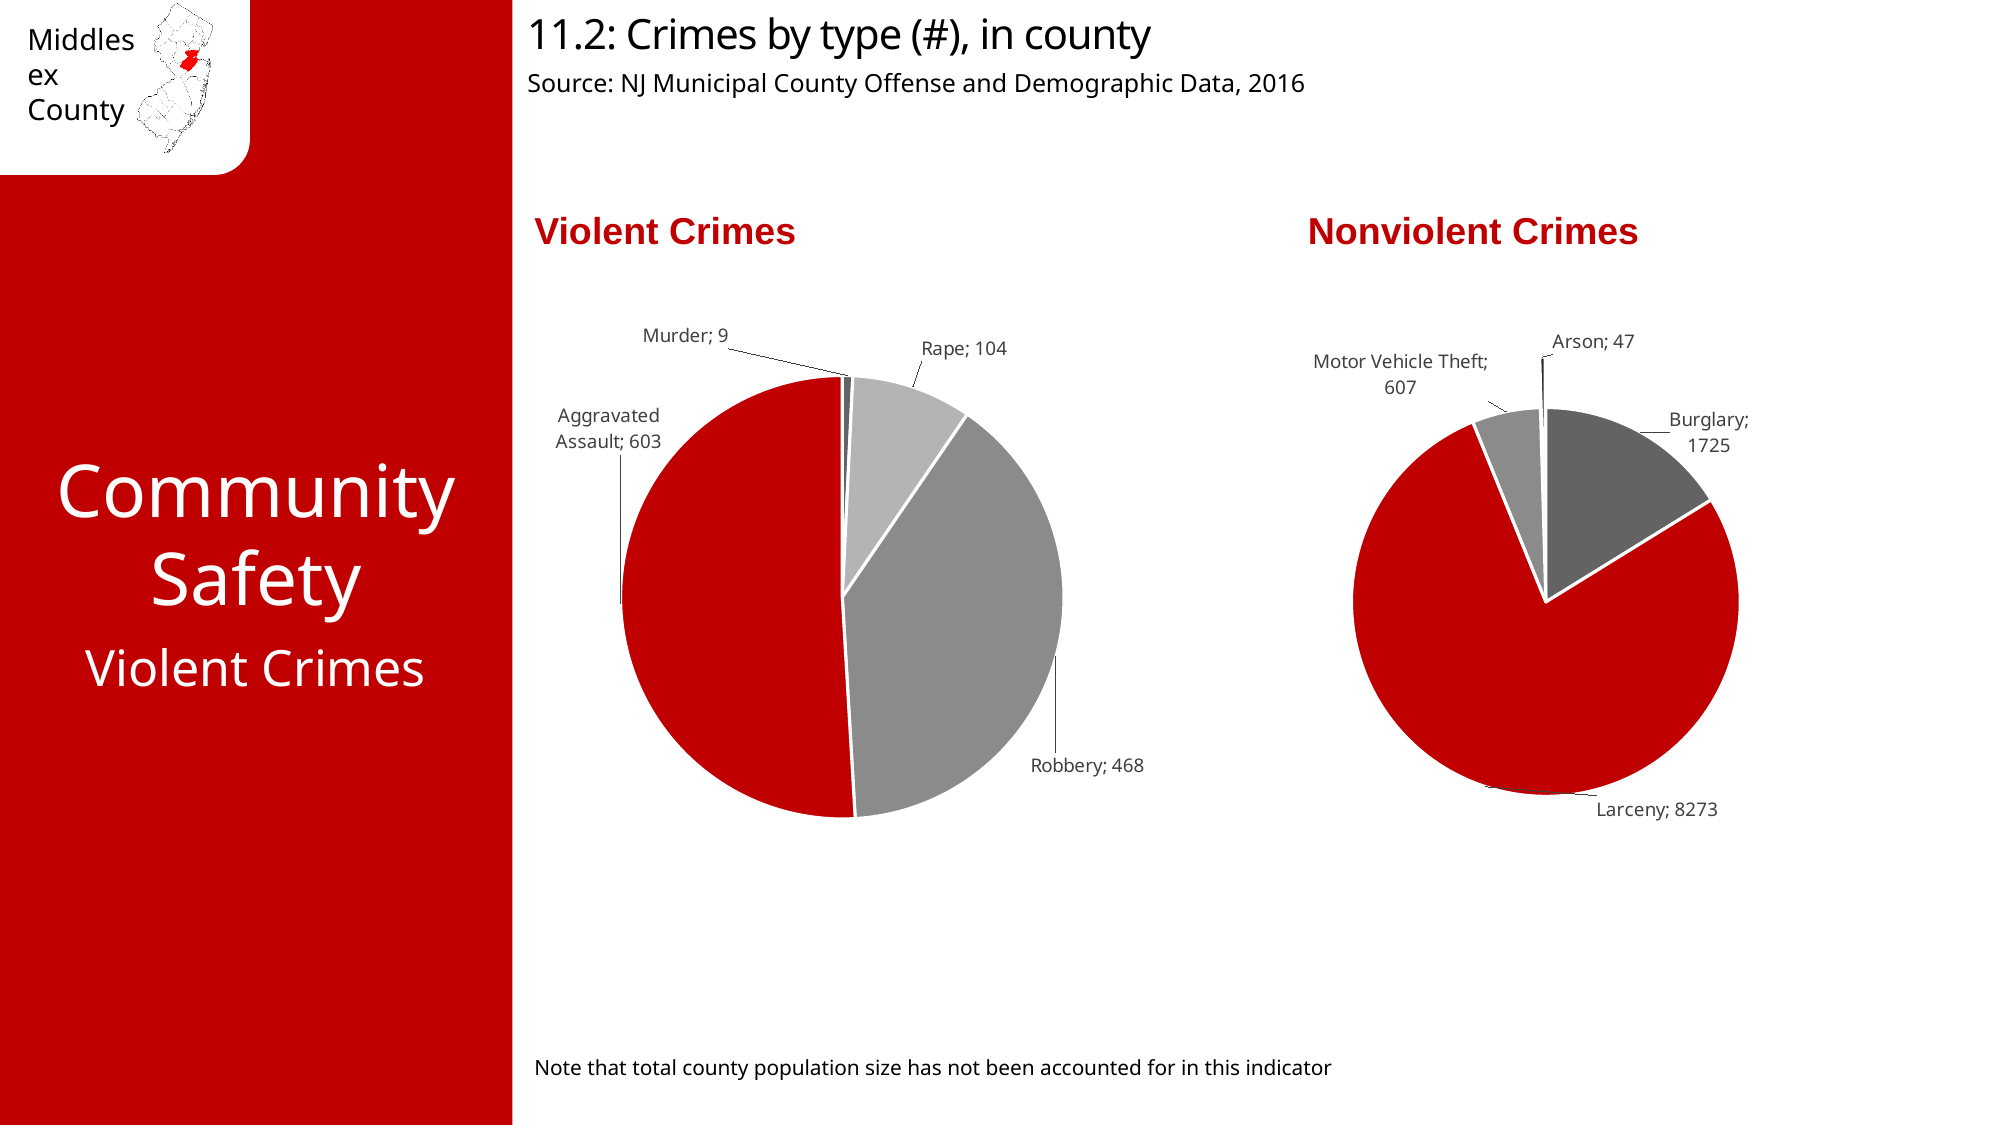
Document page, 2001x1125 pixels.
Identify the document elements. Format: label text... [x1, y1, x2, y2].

text_box Community Safety [0, 437, 444, 628]
text_box 11.2: Crimes by type (#), in county [512, 0, 1992, 65]
text_box Note that total county population size has not been accounted for in this indicator [519, 1047, 1595, 1088]
text_box Nonviolent Crimes [1293, 199, 1538, 263]
chart [449, 265, 1862, 869]
picture [137, 3, 213, 153]
text_box Source: NJ Municipal County Offense and Demographic Data, 2016 [512, 60, 1891, 105]
text_box Violent Crimes [0, 629, 444, 704]
text_box Violent Crimes [519, 199, 813, 263]
